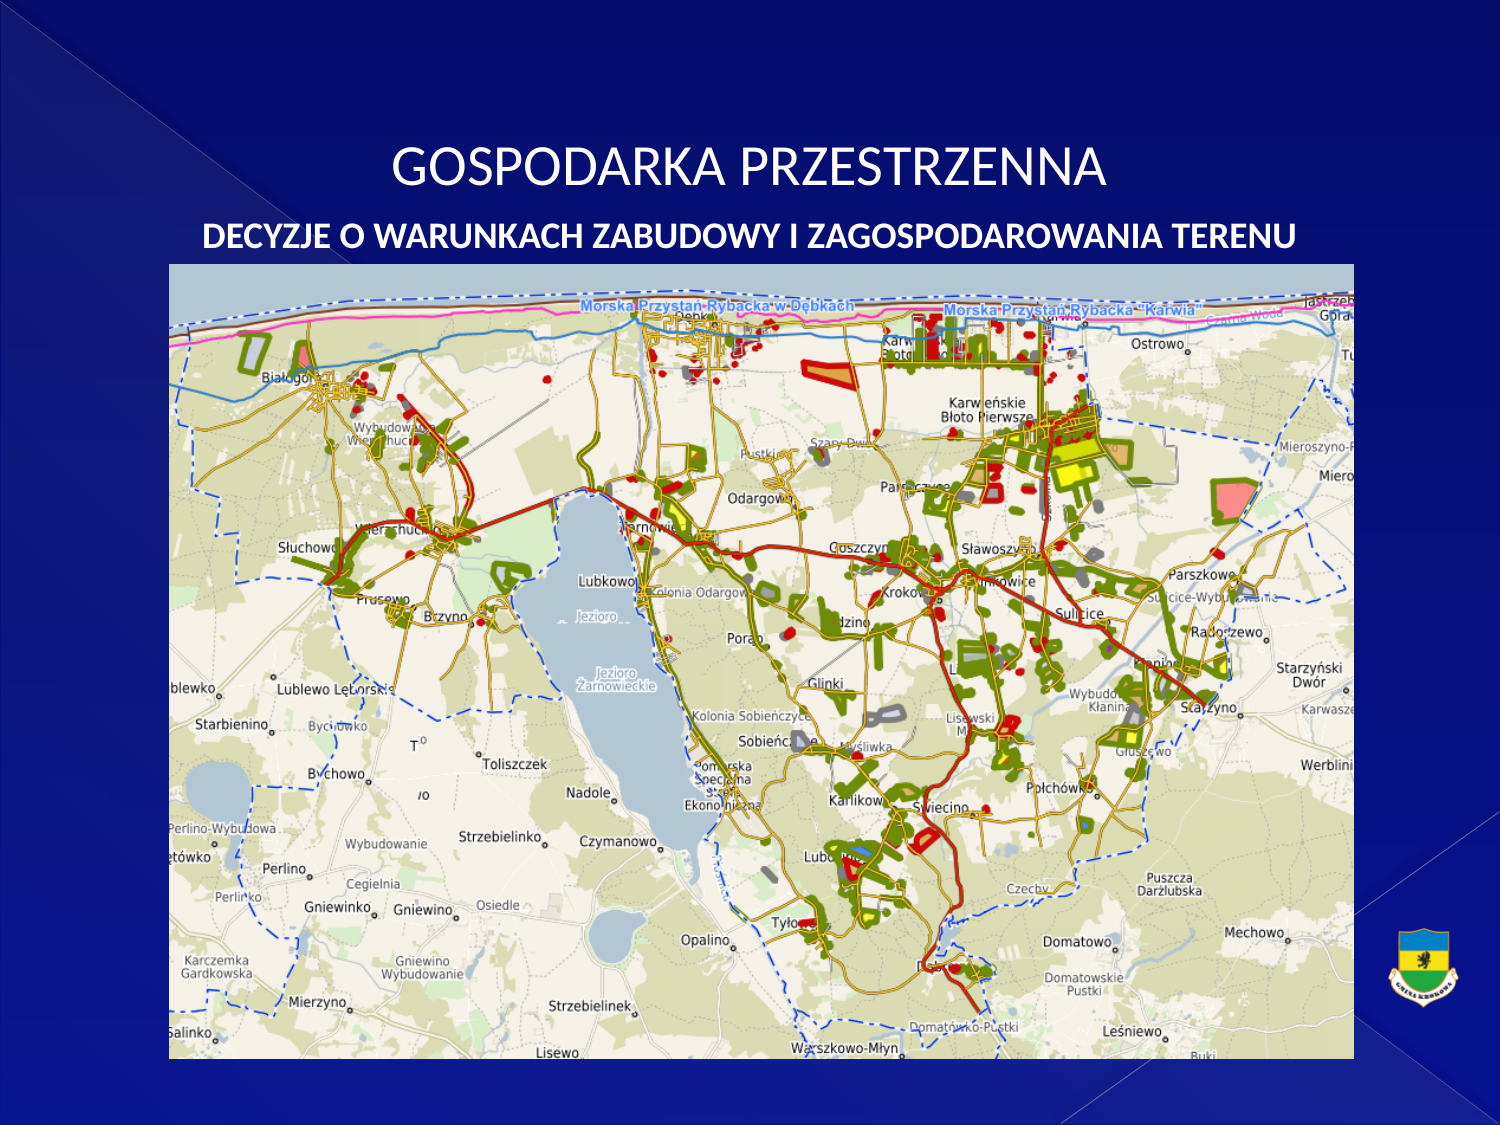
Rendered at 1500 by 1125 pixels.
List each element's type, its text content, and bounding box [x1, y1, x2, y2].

text_box Decyzje o Warunkach Zabudowy i Zagospodarowania Terenu [187, 204, 1313, 251]
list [169, 264, 1354, 1059]
picture [1388, 928, 1459, 1008]
text_box GOSPODARKA PRZESTRZENNA [377, 119, 1123, 204]
